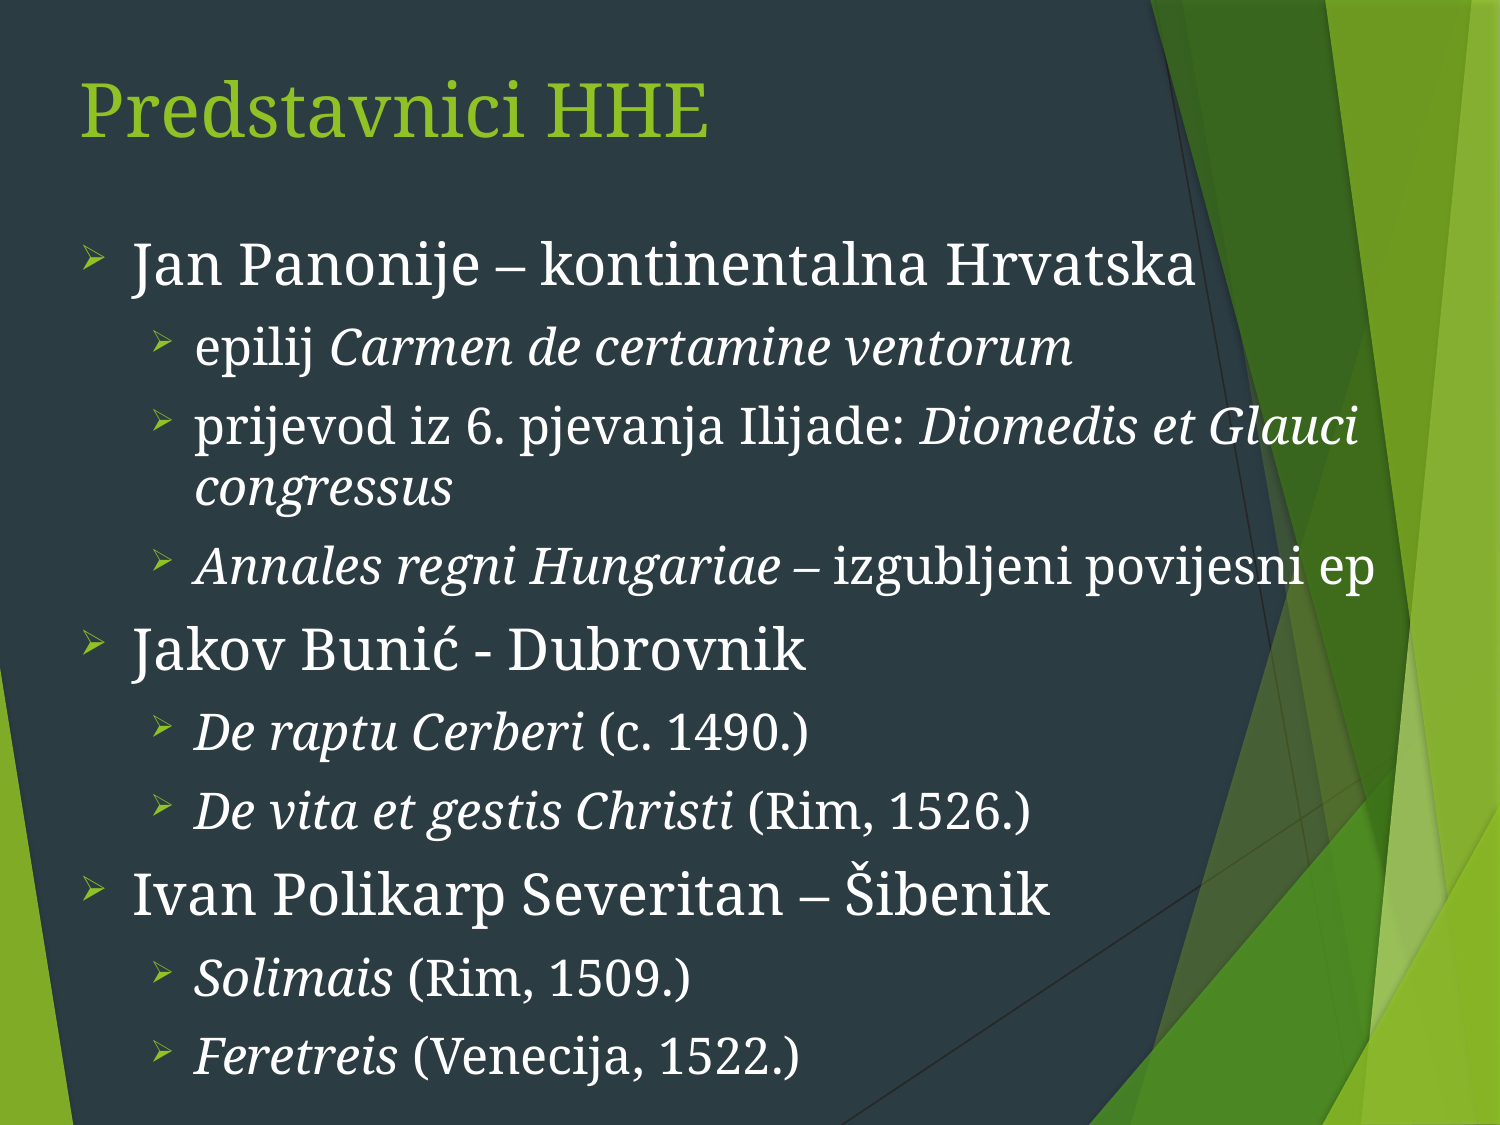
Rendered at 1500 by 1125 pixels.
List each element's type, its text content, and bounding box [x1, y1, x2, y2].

title Predstavnici HHE [64, 54, 1107, 219]
list Jan Panonije – kontinentalna Hrvatska epilij Carmen de certamine ventorum prijevod iz 6. pjevanja Ilijade: Diomedis et Glauci congressus Annales regni Hungariae – izgubljeni povijesni ep Jakov Bunić - Dubrovnik De raptu Cerberi (c. 1490.) De vita et gestis Christi (Rim, 1526.) Ivan Polikarp Severitan – Šibenik Solimais (Rim, 1509.) Feretreis (Venecija, 1522.) [64, 219, 1401, 1125]
